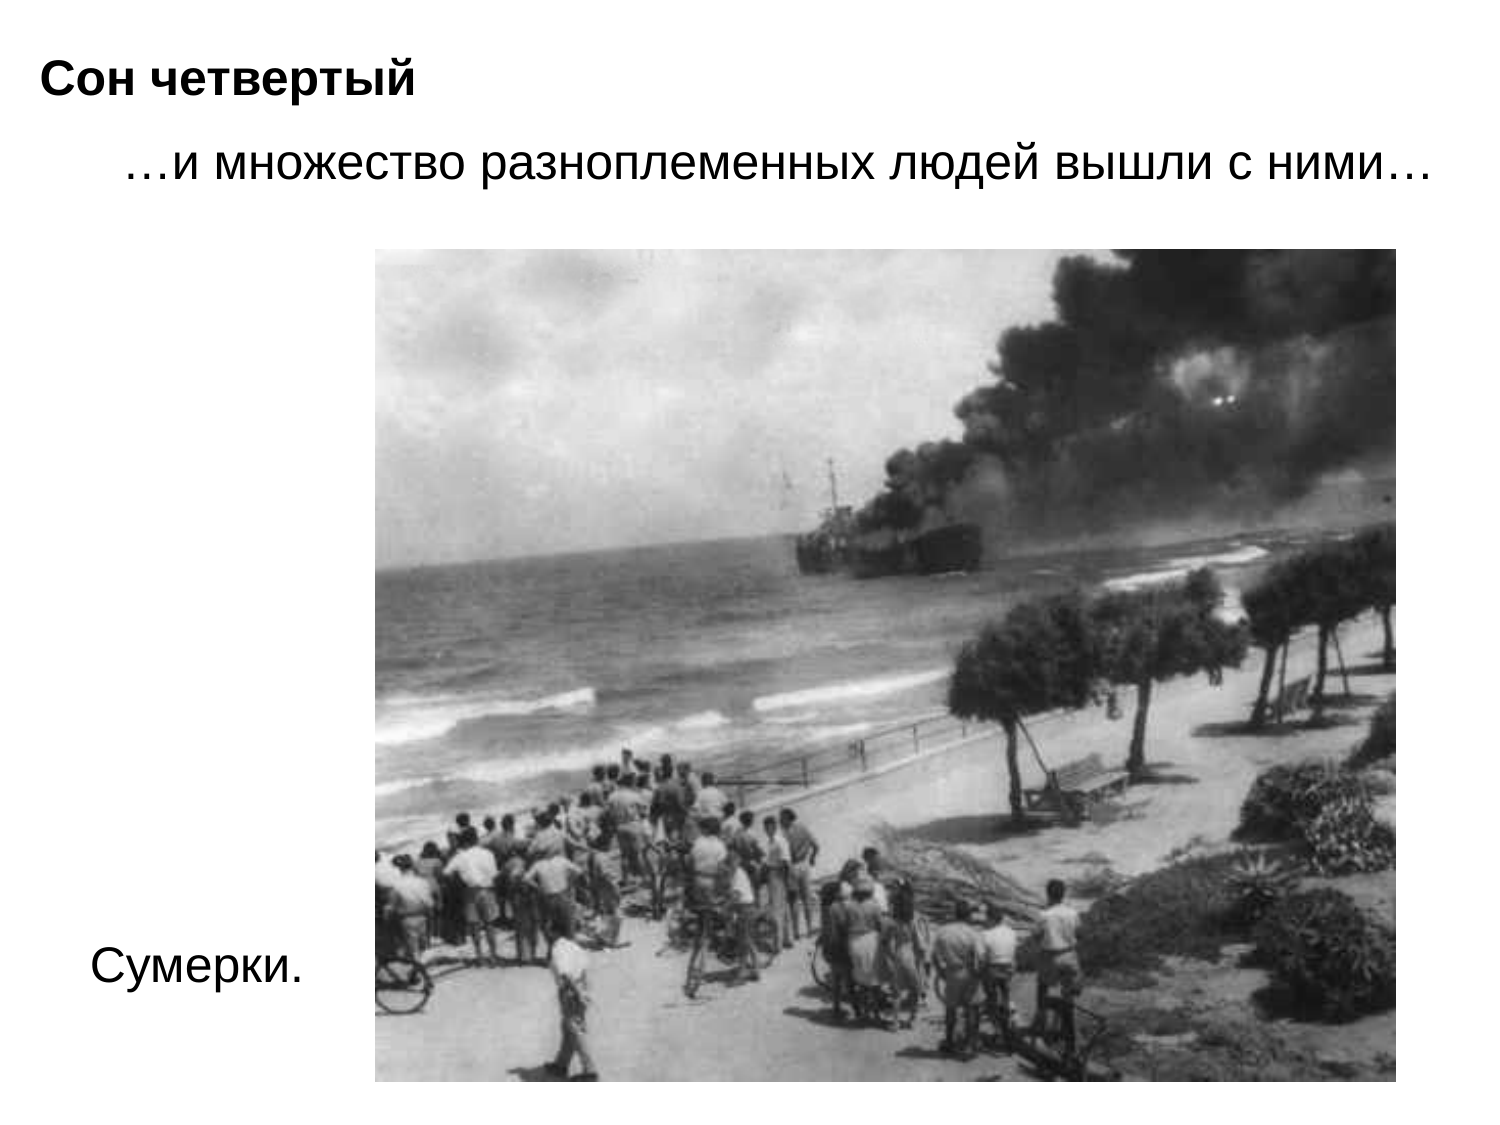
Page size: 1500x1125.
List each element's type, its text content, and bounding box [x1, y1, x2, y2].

text_box Сумерки. [74, 924, 369, 1000]
picture [374, 249, 1396, 1082]
text_box Сон четвертый …и множество разноплеменных людей вышли с ними… [24, 37, 1450, 198]
